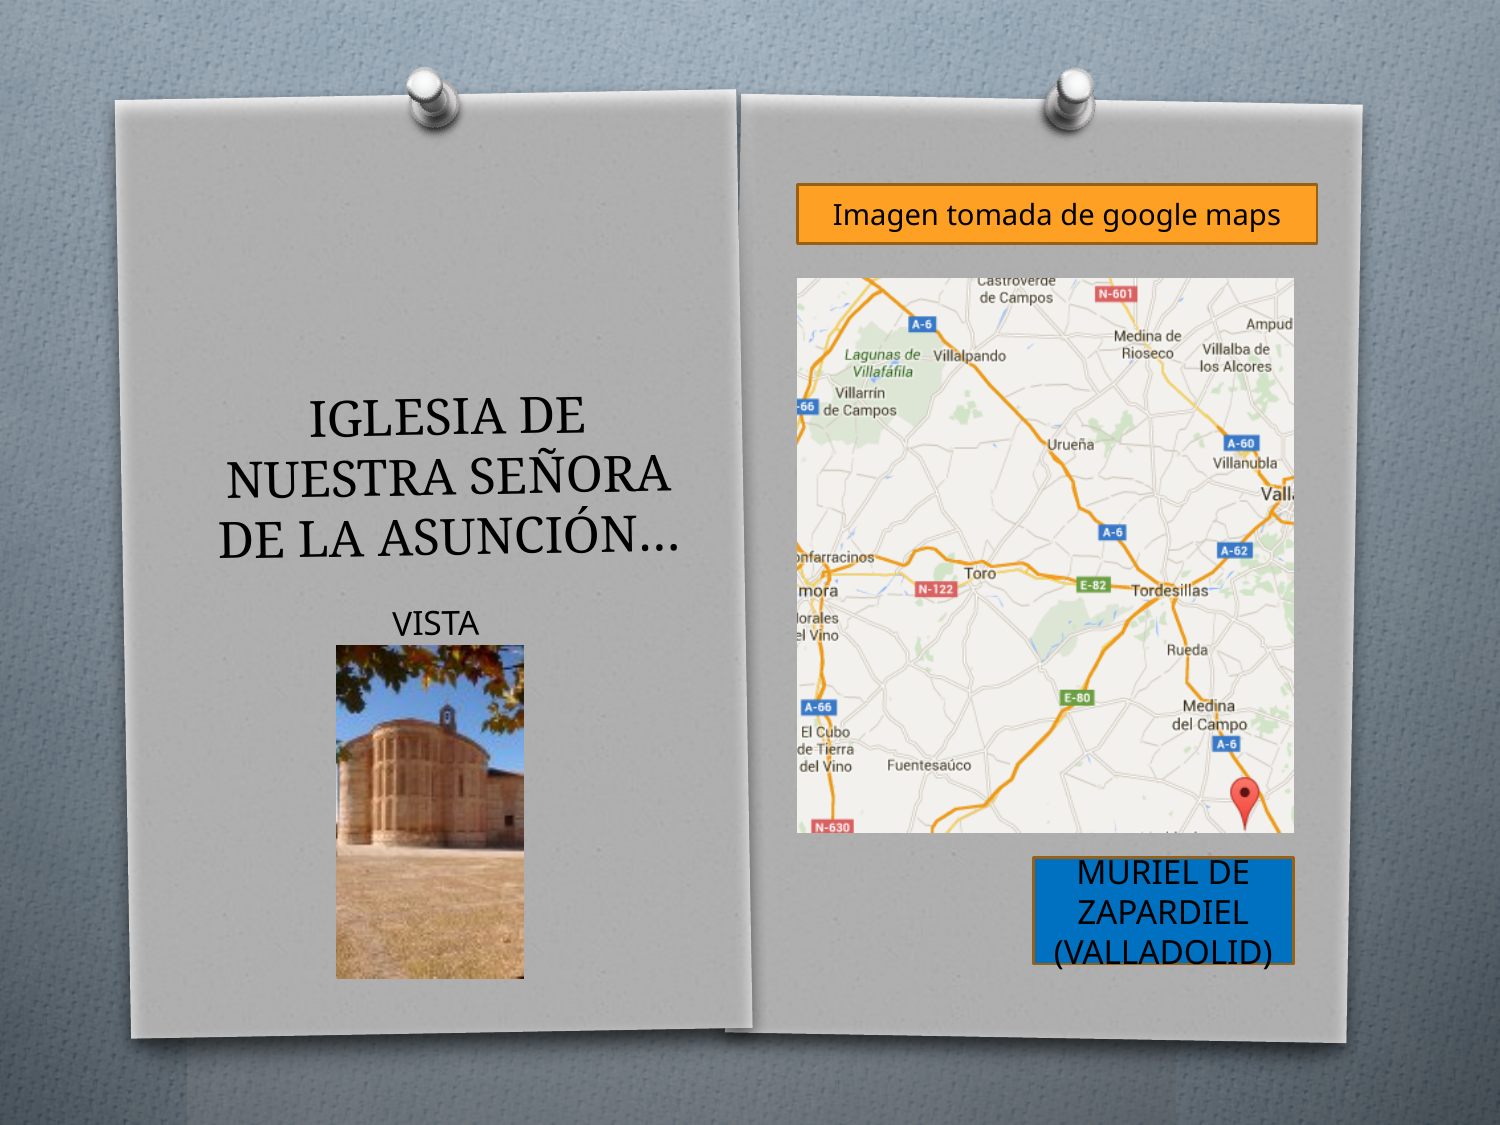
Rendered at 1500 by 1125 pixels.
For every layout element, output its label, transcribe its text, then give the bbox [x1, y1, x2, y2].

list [797, 278, 1294, 833]
list VISTA [185, 590, 692, 944]
text_box Imagen tomada de google maps [796, 183, 1318, 245]
picture [375, 33, 497, 157]
picture [336, 644, 525, 979]
picture [1016, 41, 1138, 162]
text_box MURIEL DE ZAPARDIEL (VALLADOLID) [1032, 856, 1295, 965]
title IGLESIA DE NUESTRA SEÑORA DE LA ASUNCIÓN… [194, 321, 702, 577]
